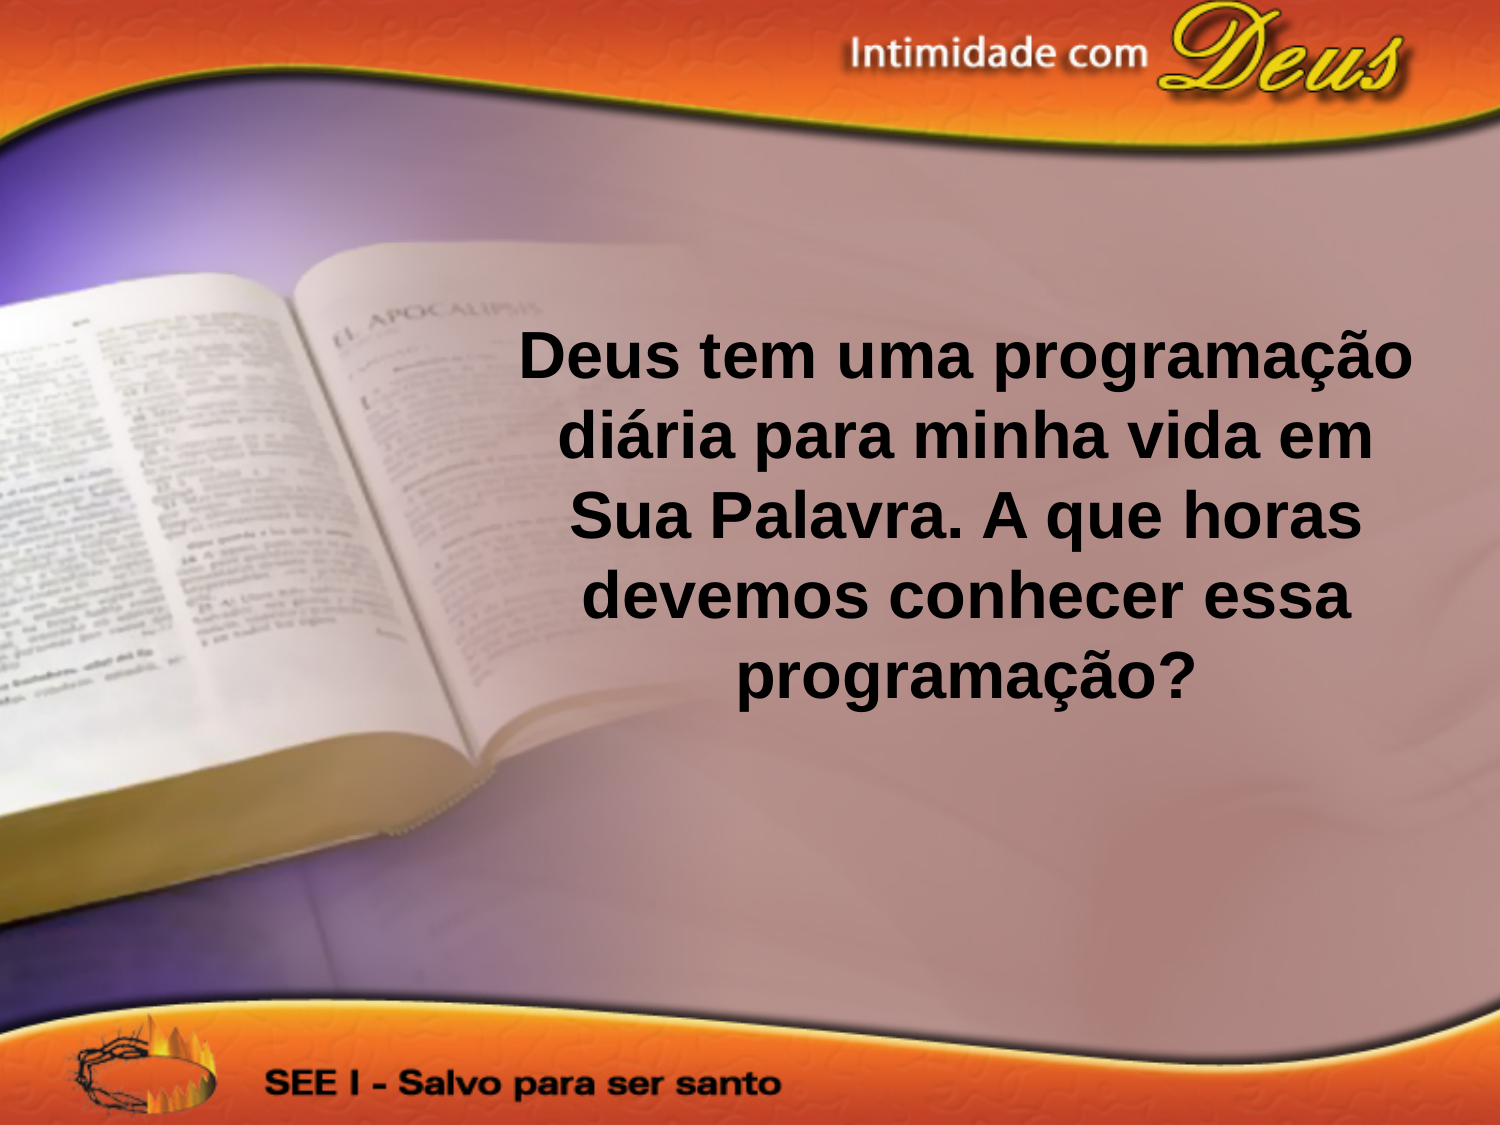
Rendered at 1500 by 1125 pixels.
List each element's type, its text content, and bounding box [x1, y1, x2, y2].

picture [0, 0, 1500, 1125]
text_box Deus tem uma programação diária para minha vida em Sua Palavra. A que horas devemos conhecer essa programação? [492, 304, 1442, 720]
